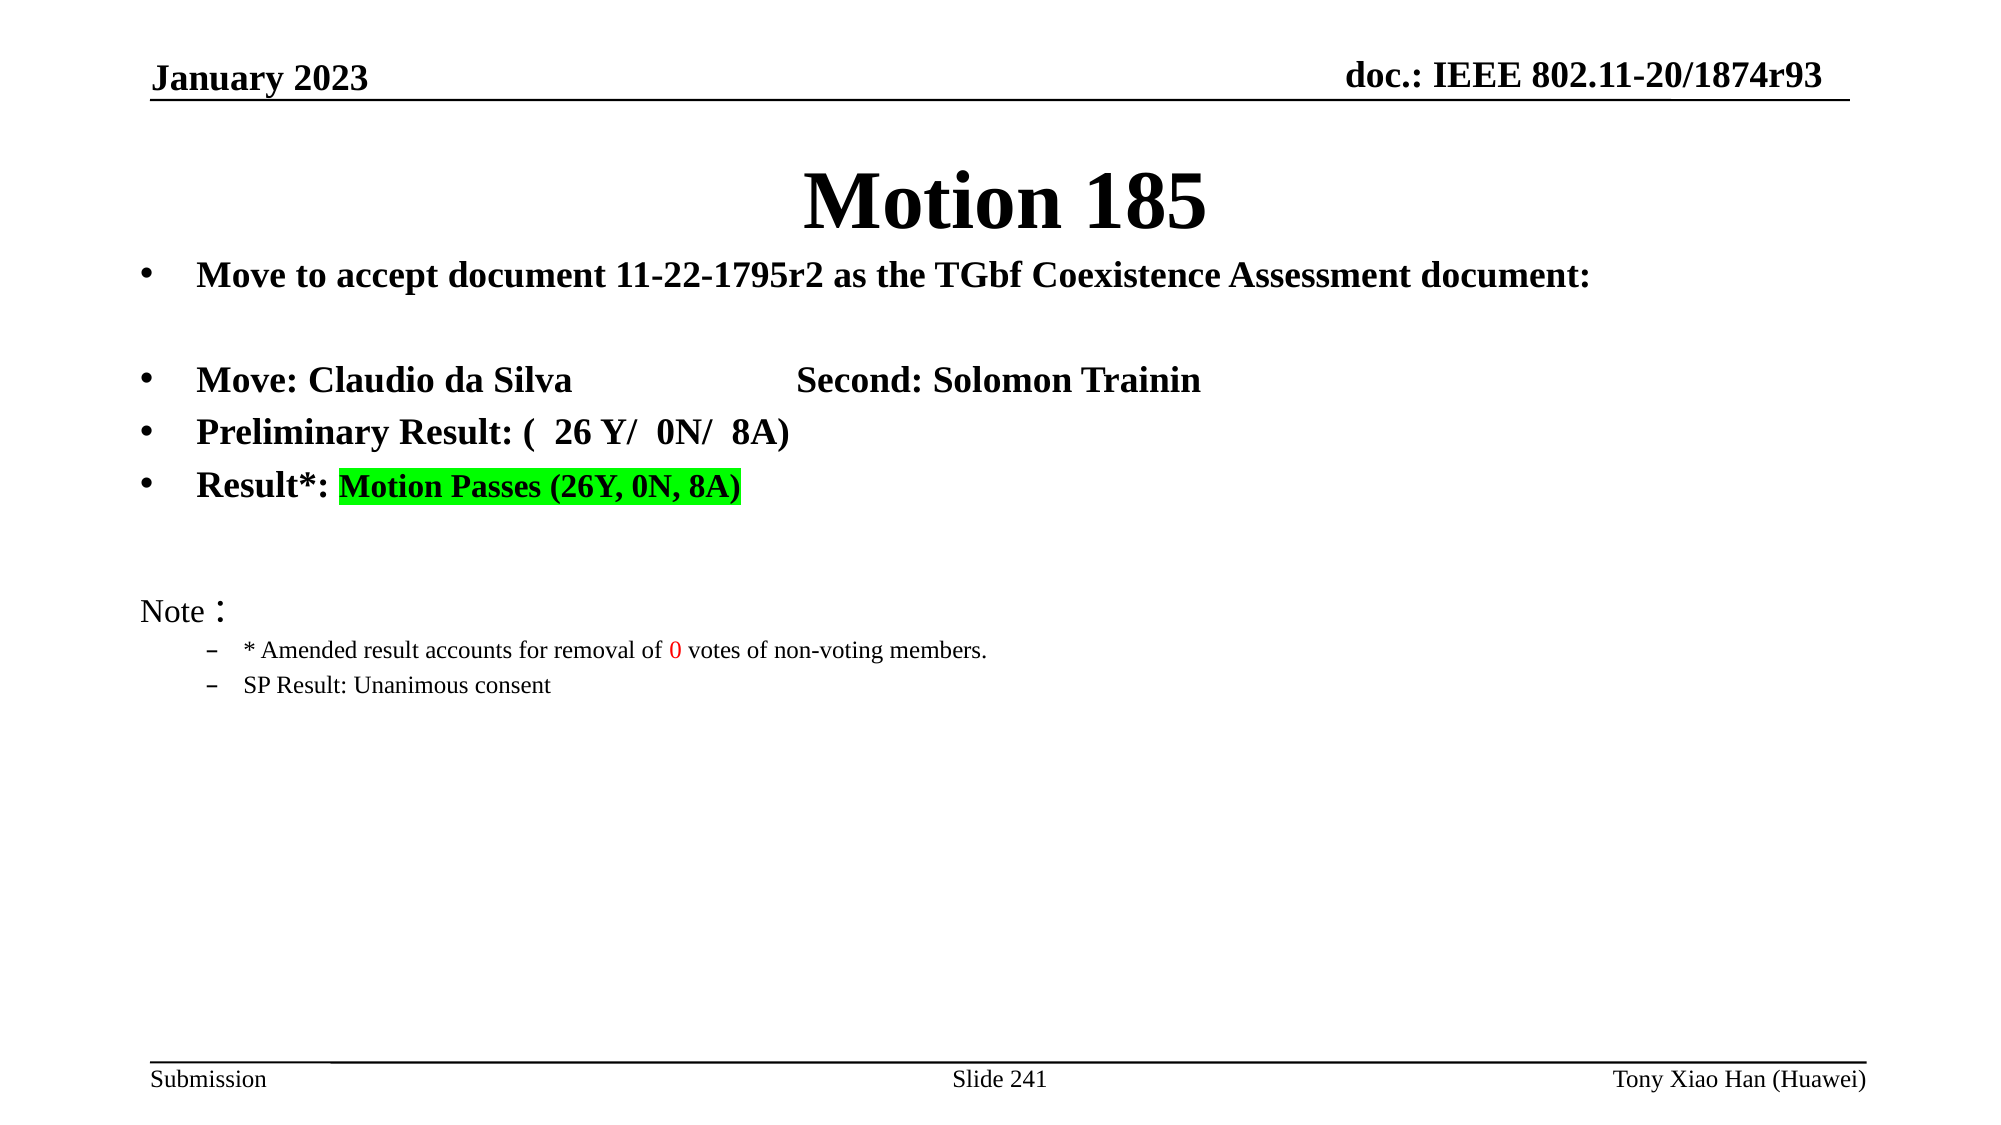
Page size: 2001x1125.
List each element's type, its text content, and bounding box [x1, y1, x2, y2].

text_box Move to accept document 11-22-1795r2 as the TGbf Coexistence Assessment document: Move: Claudio da Silva Second: Solomon Trainin Preliminary Result: ( 26 Y/ 0N/ 8A) Result*: Motion Passes (26Y, 0N, 8A) Note： * Amended result accounts for removal of 0 votes of non-voting members. SP Result: Unanimous consent [125, 212, 1888, 1013]
text_box Motion 185 [368, 137, 1644, 212]
